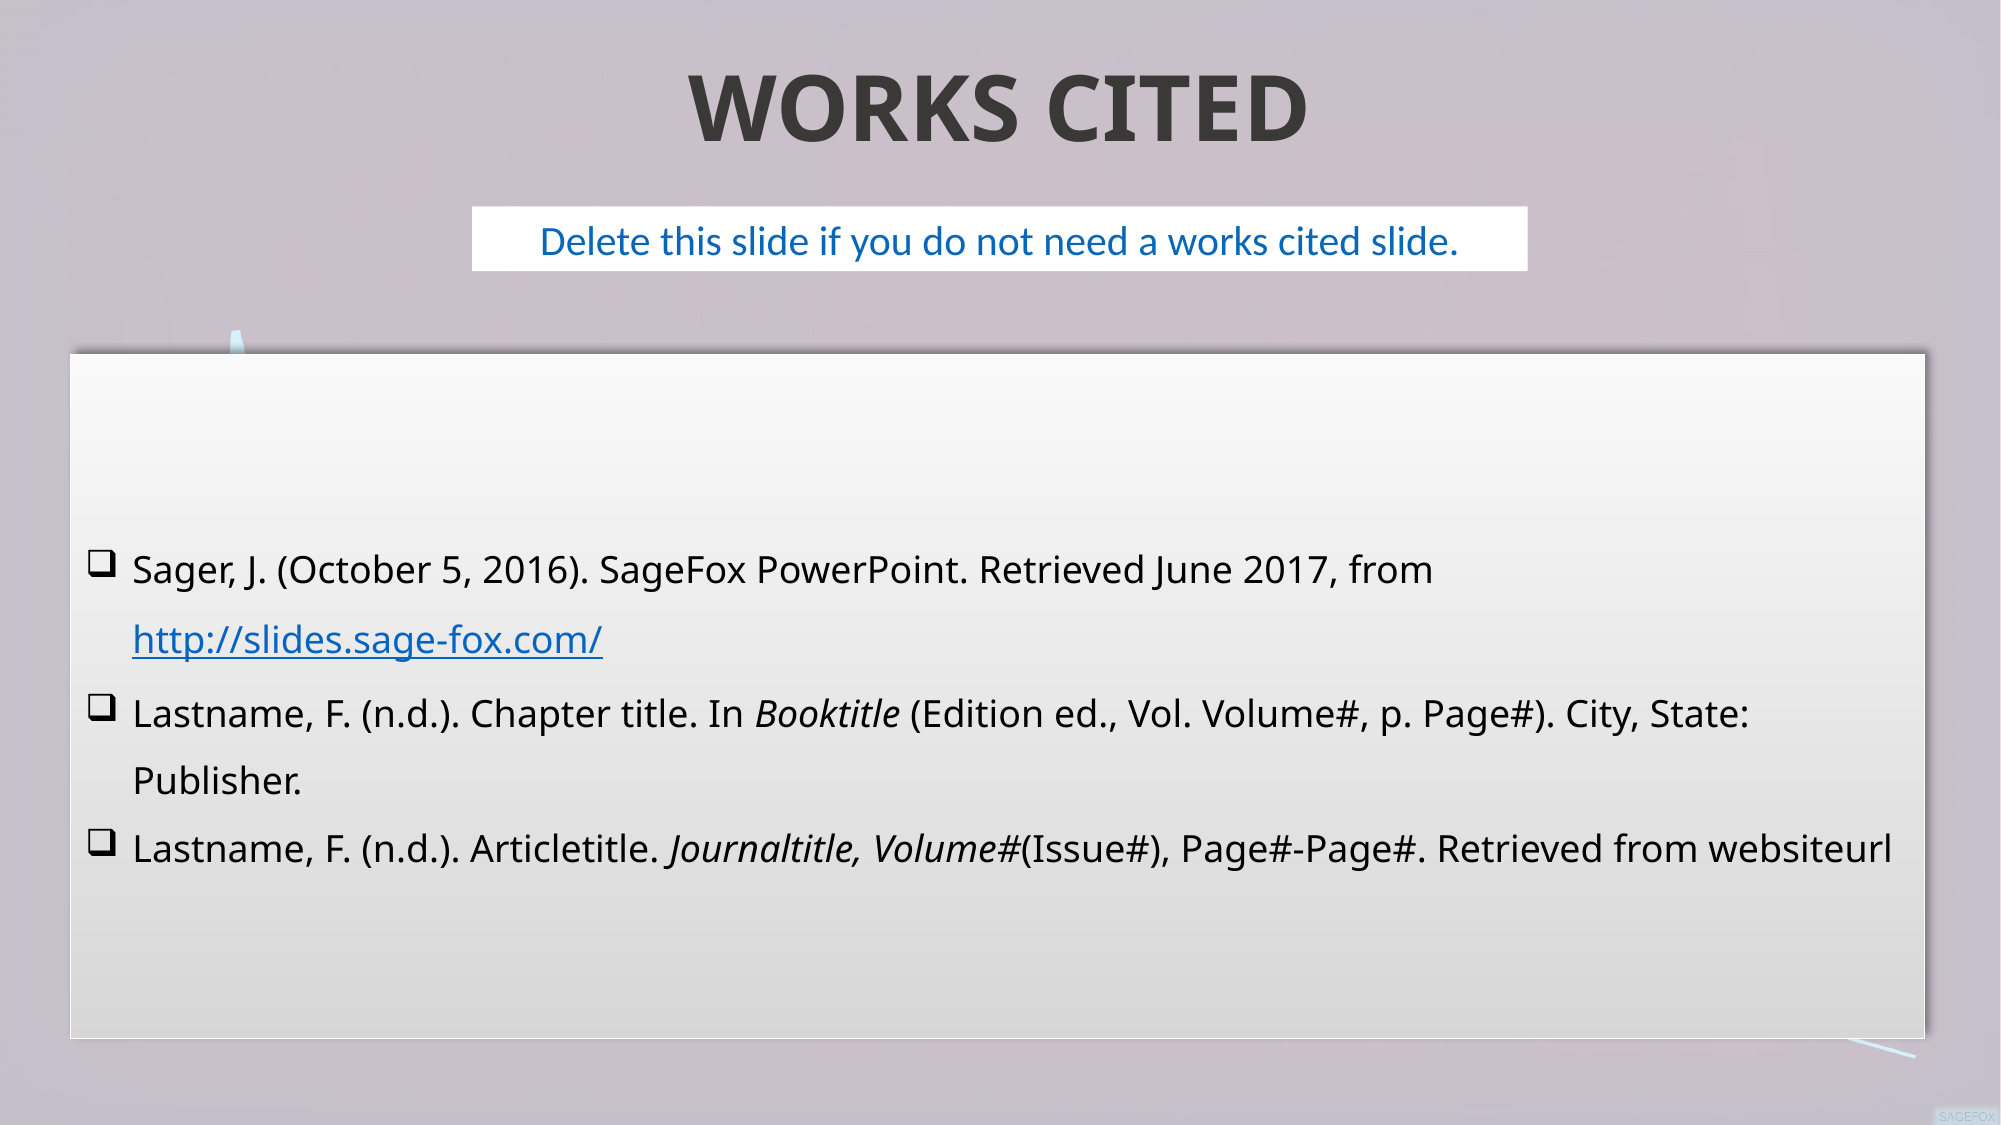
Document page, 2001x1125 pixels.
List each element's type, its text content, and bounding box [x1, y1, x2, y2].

text_box WORKS CITED [548, 42, 1452, 167]
text_box Sager, J. (October 5, 2016). SageFox PowerPoint. Retrieved June 2017, from http://slides.sage-fox.com/ Lastname, F. (n.d.). Chapter title. In Booktitle (Edition ed., Vol. Volume#, p. Page#). City, State: Publisher. Lastname, F. (n.d.). Articletitle. Journaltitle, Volume#(Issue#), Page#-Page#. Retrieved from websiteurl [70, 354, 1925, 1039]
text_box Delete this slide if you do not need a works cited slide. [472, 206, 1528, 272]
